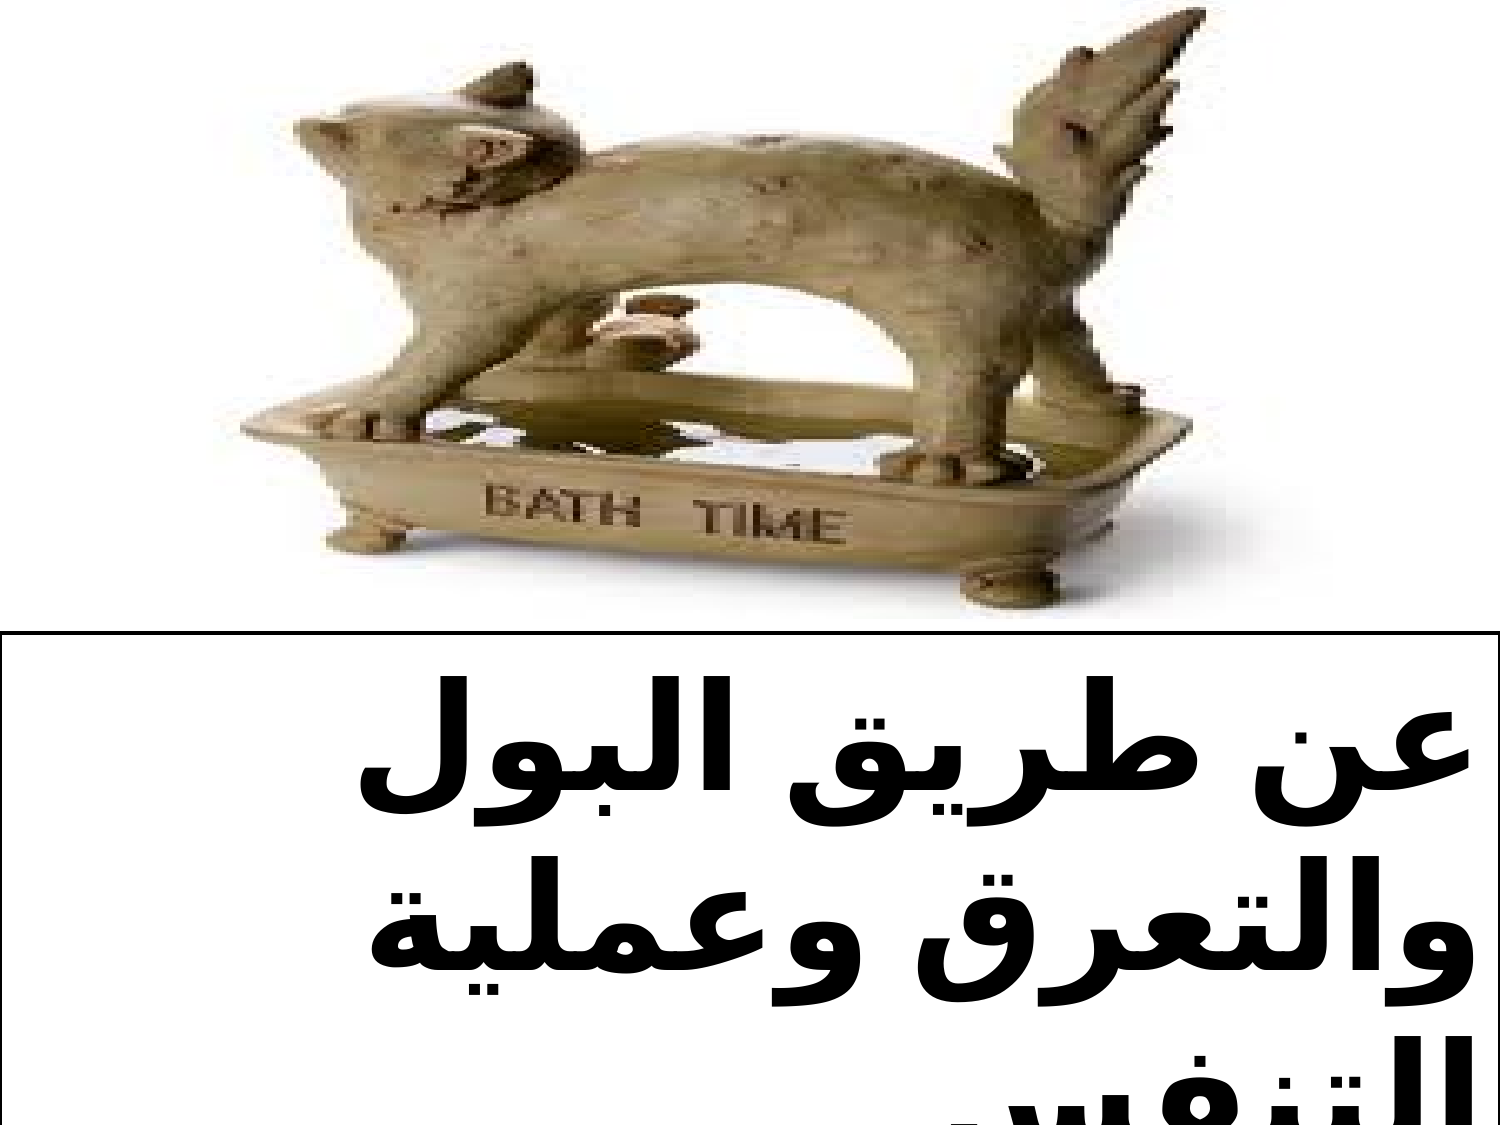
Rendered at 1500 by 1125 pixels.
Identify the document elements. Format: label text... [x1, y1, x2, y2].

picture [0, 0, 1500, 622]
text_box عن طريق البول والتعرق وعملية التنفس [0, 631, 1500, 1125]
